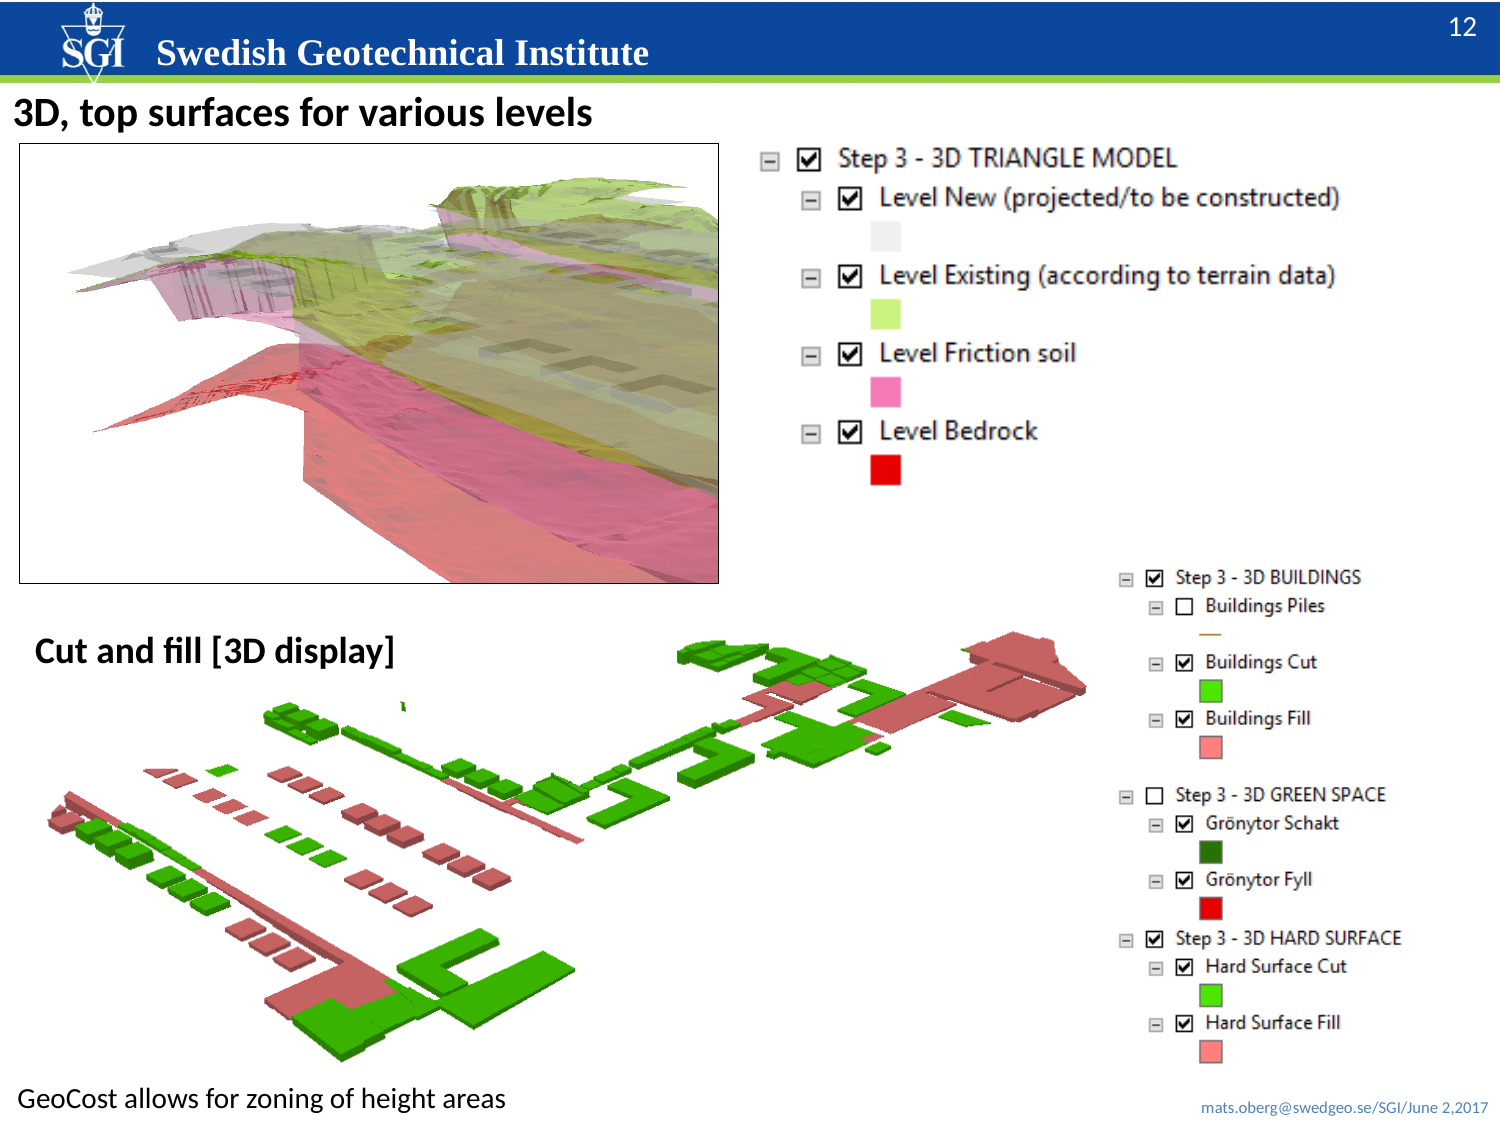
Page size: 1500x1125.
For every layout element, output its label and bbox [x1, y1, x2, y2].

picture [0, 0, 1500, 83]
text_box [0, 77, 1482, 1123]
